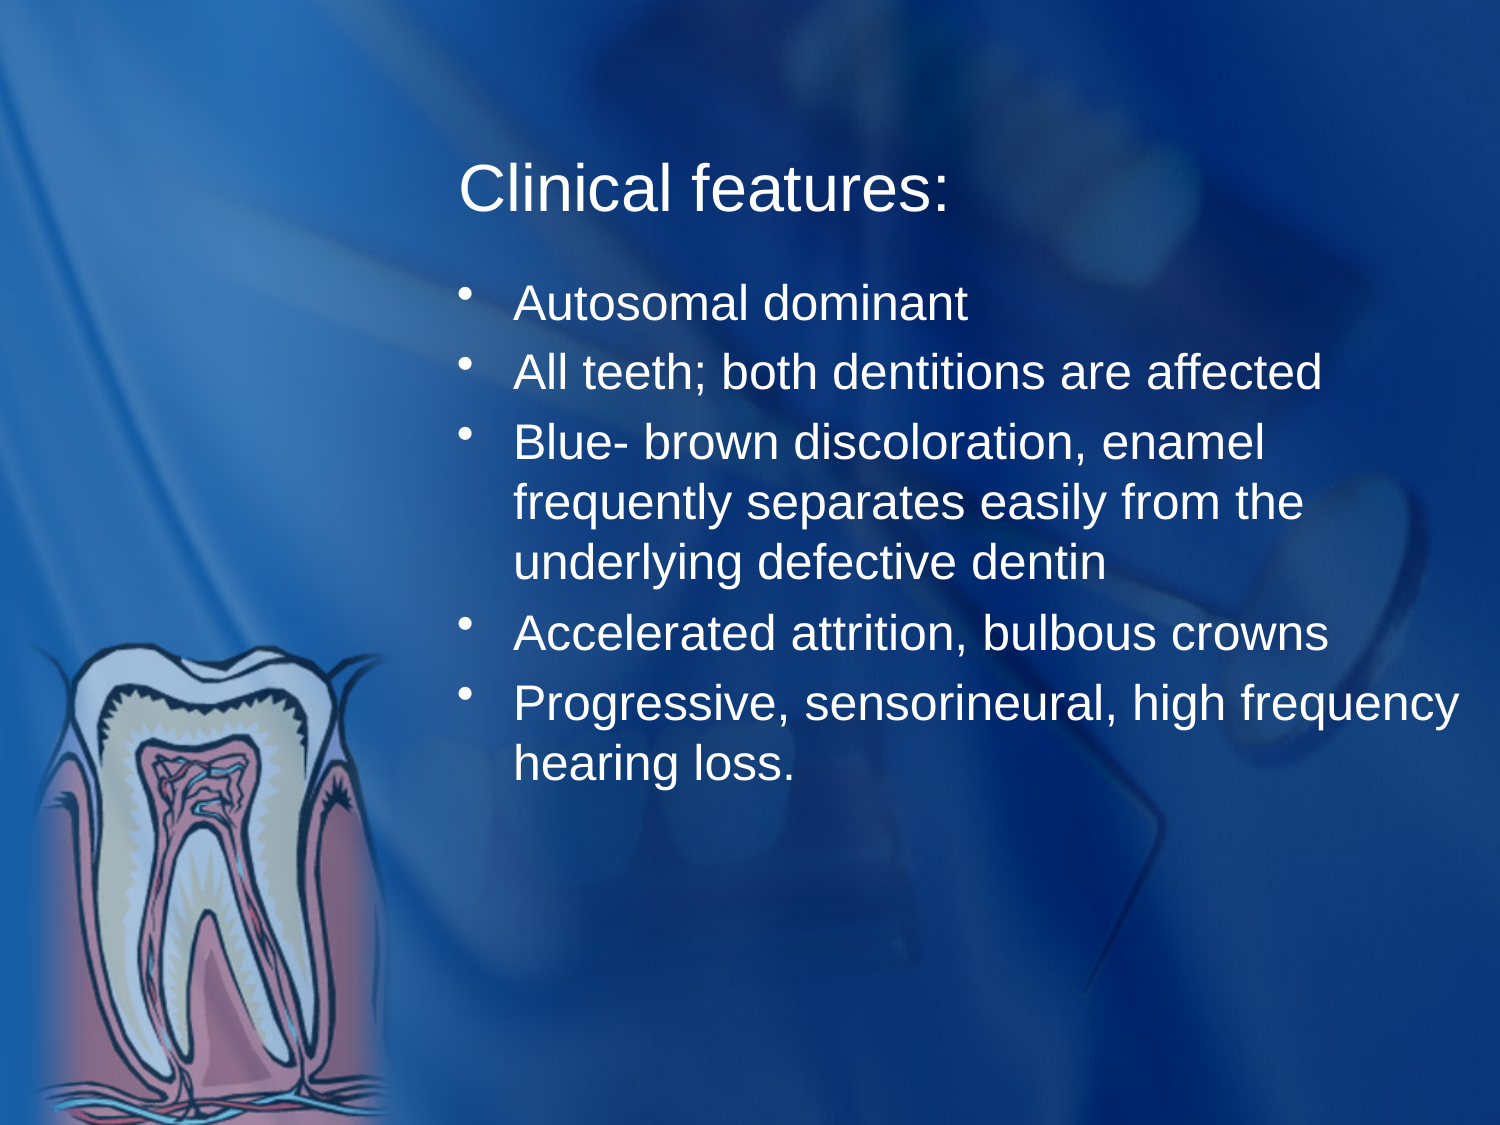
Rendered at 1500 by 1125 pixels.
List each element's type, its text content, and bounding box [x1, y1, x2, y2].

list Autosomal dominant All teeth; both dentitions are affected Blue- brown discoloration, enamel frequently separates easily from the underlying defective dentin Accelerated attrition, bulbous crowns Progressive, sensorineural, high frequency hearing loss. [441, 262, 1480, 1006]
title Clinical features: [443, 44, 1480, 233]
picture [0, 0, 1500, 1125]
